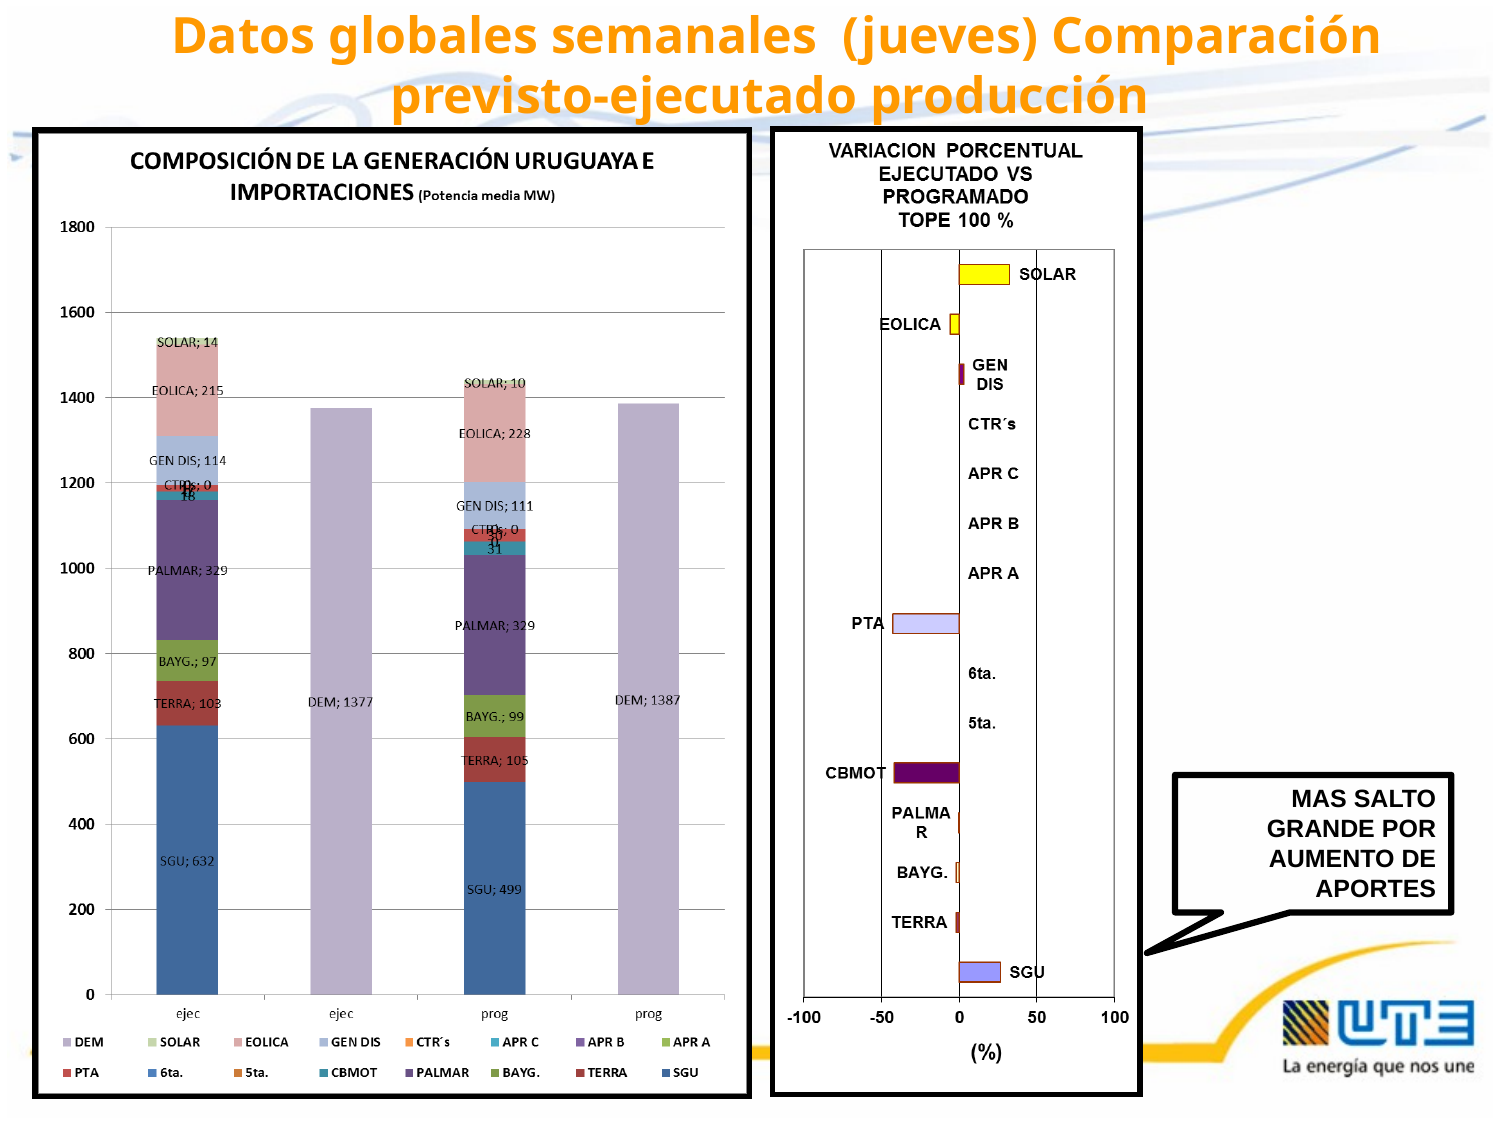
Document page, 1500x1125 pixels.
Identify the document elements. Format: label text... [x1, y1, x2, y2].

text_box MAS SALTO GRANDE POR AUMENTO DE APORTES [1146, 774, 1452, 954]
picture [7, 6, 1493, 1118]
title Datos globales semanales (jueves) Comparación previsto-ejecutado producción [95, 49, 1459, 138]
